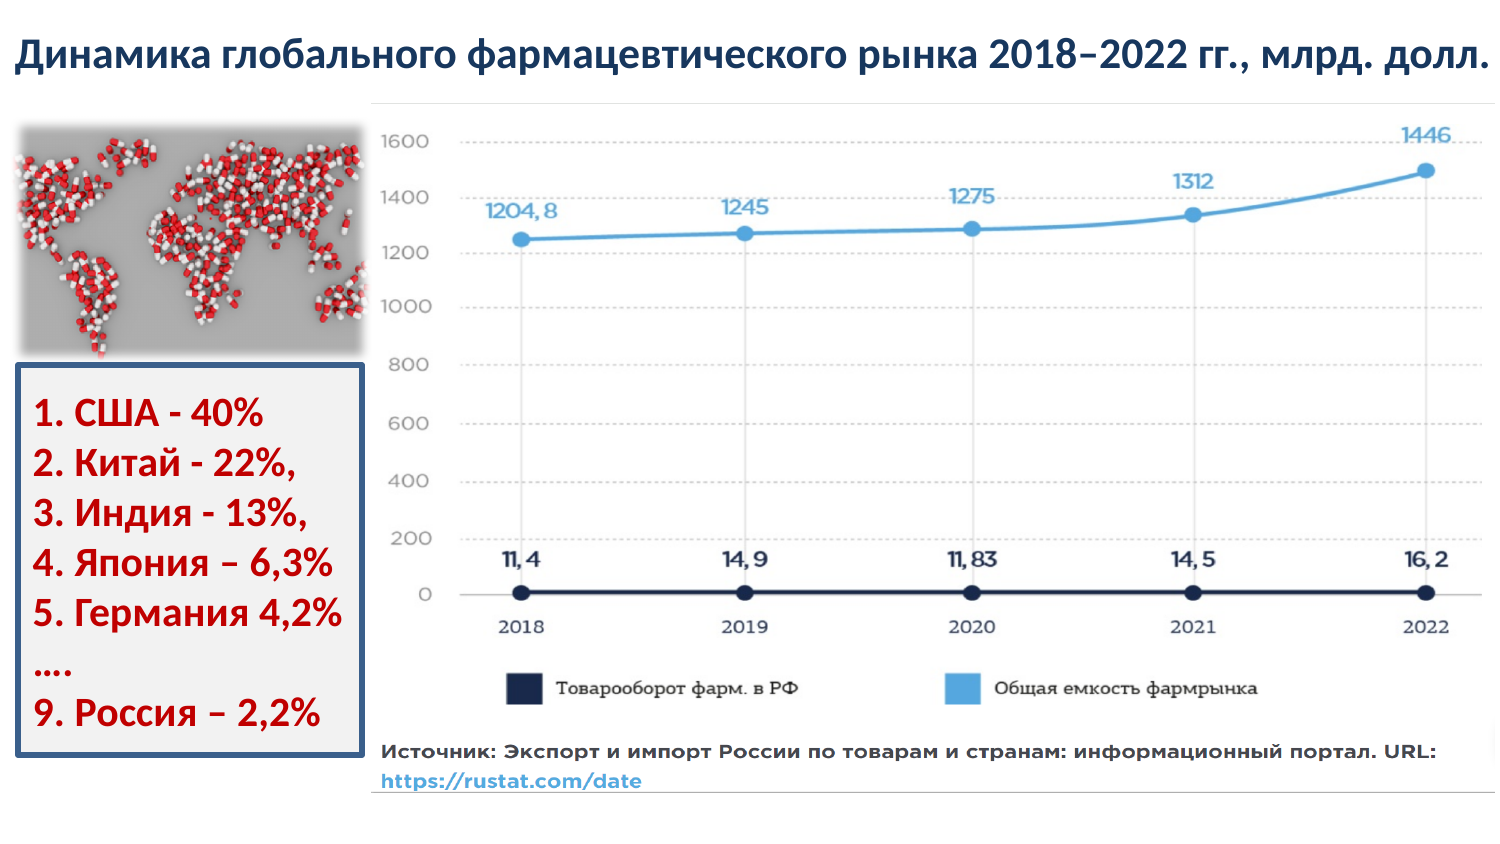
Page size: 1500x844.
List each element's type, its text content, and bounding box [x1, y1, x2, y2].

text_box Динамика глобального фармацевтического рынка 2018–2022 гг., млрд. долл. [0, 16, 1500, 85]
picture [9, 102, 1496, 793]
text_box 1. США - 40% 2. Китай - 22%, 3. Индия - 13%, 4. Япония – 6,3% 5. Германия 4,2% …. 9. Россия – 2,2% [16, 374, 364, 757]
